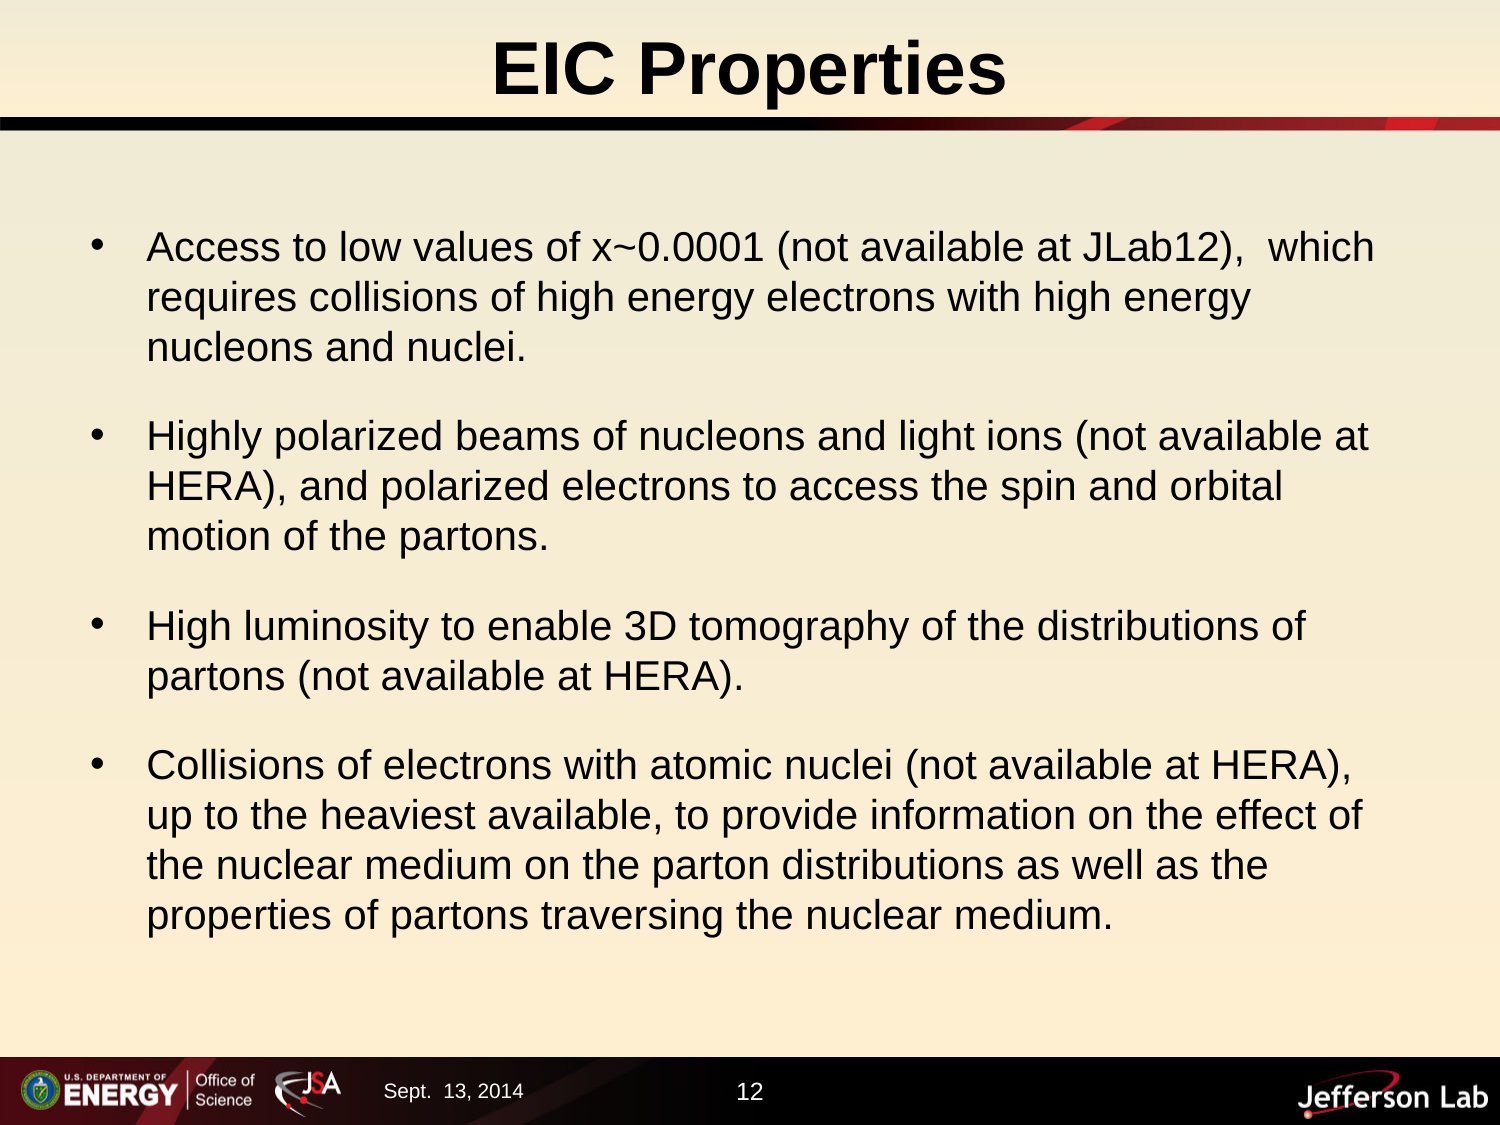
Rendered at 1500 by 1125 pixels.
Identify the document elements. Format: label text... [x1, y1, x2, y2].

picture [0, 116, 1500, 132]
title EIC Properties [0, 31, 1500, 98]
picture [0, 1057, 1500, 1125]
list Access to low values of x~0.0001 (not available at JLab12), which requires collisions of high energy electrons with high energy nucleons and nuclei. Highly polarized beams of nucleons and light ions (not available at HERA), and polarized electrons to access the spin and orbital motion of the partons. High luminosity to enable 3D tomography of the distributions of partons (not available at HERA). Collisions of electrons with atomic nuclei (not available at HERA), up to the heaviest available, to provide information on the effect of the nuclear medium on the parton distributions as well as the properties of partons traversing the nuclear medium. [75, 211, 1425, 1005]
